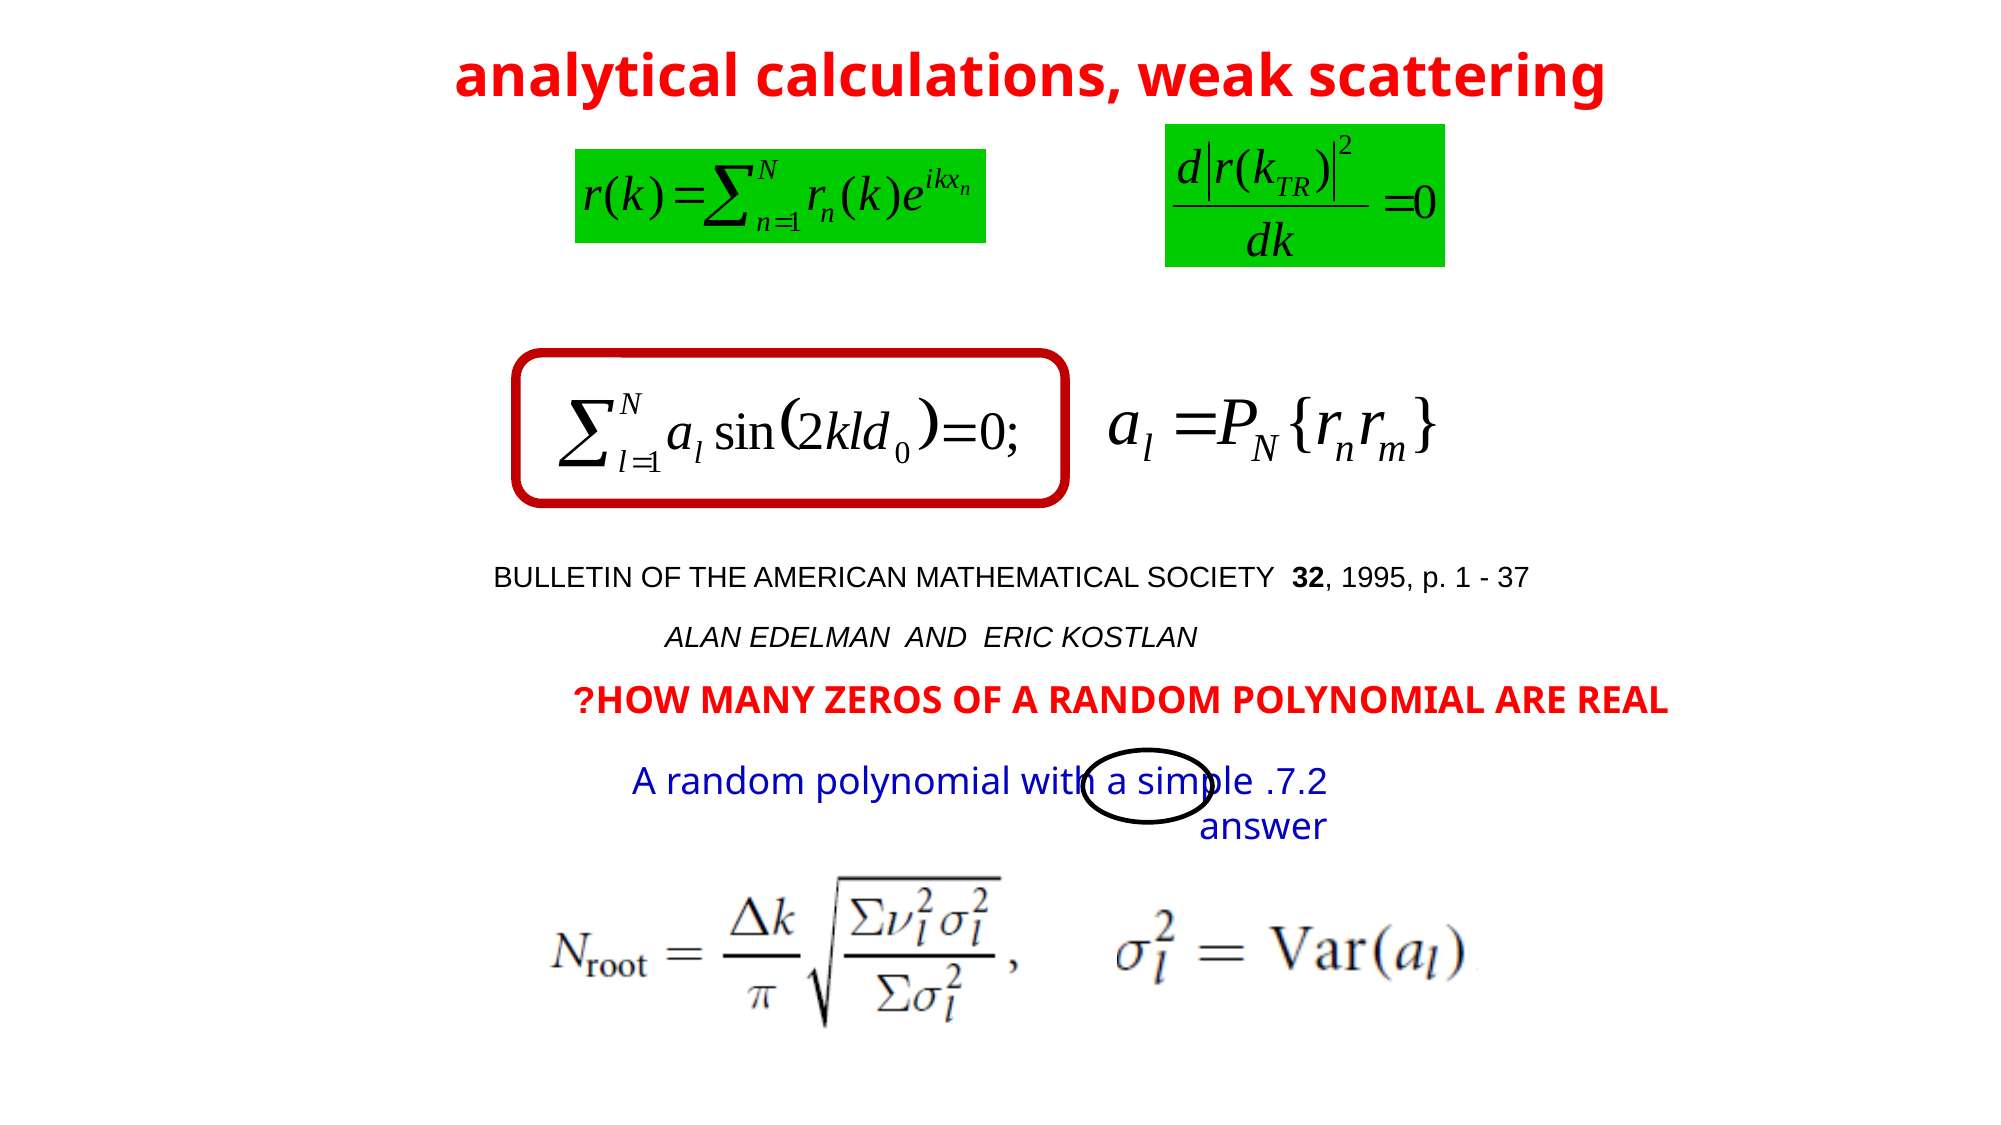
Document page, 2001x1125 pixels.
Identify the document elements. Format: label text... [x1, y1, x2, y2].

text_box [1082, 749, 1213, 823]
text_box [303, 550, 1686, 730]
text_box 7.2. A random polynomial with a simple answer [521, 749, 1343, 855]
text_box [574, 148, 986, 244]
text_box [515, 352, 1449, 504]
text_box analytical calculations, weak scattering [339, 31, 1722, 116]
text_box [1165, 123, 1445, 268]
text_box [527, 848, 1479, 1057]
